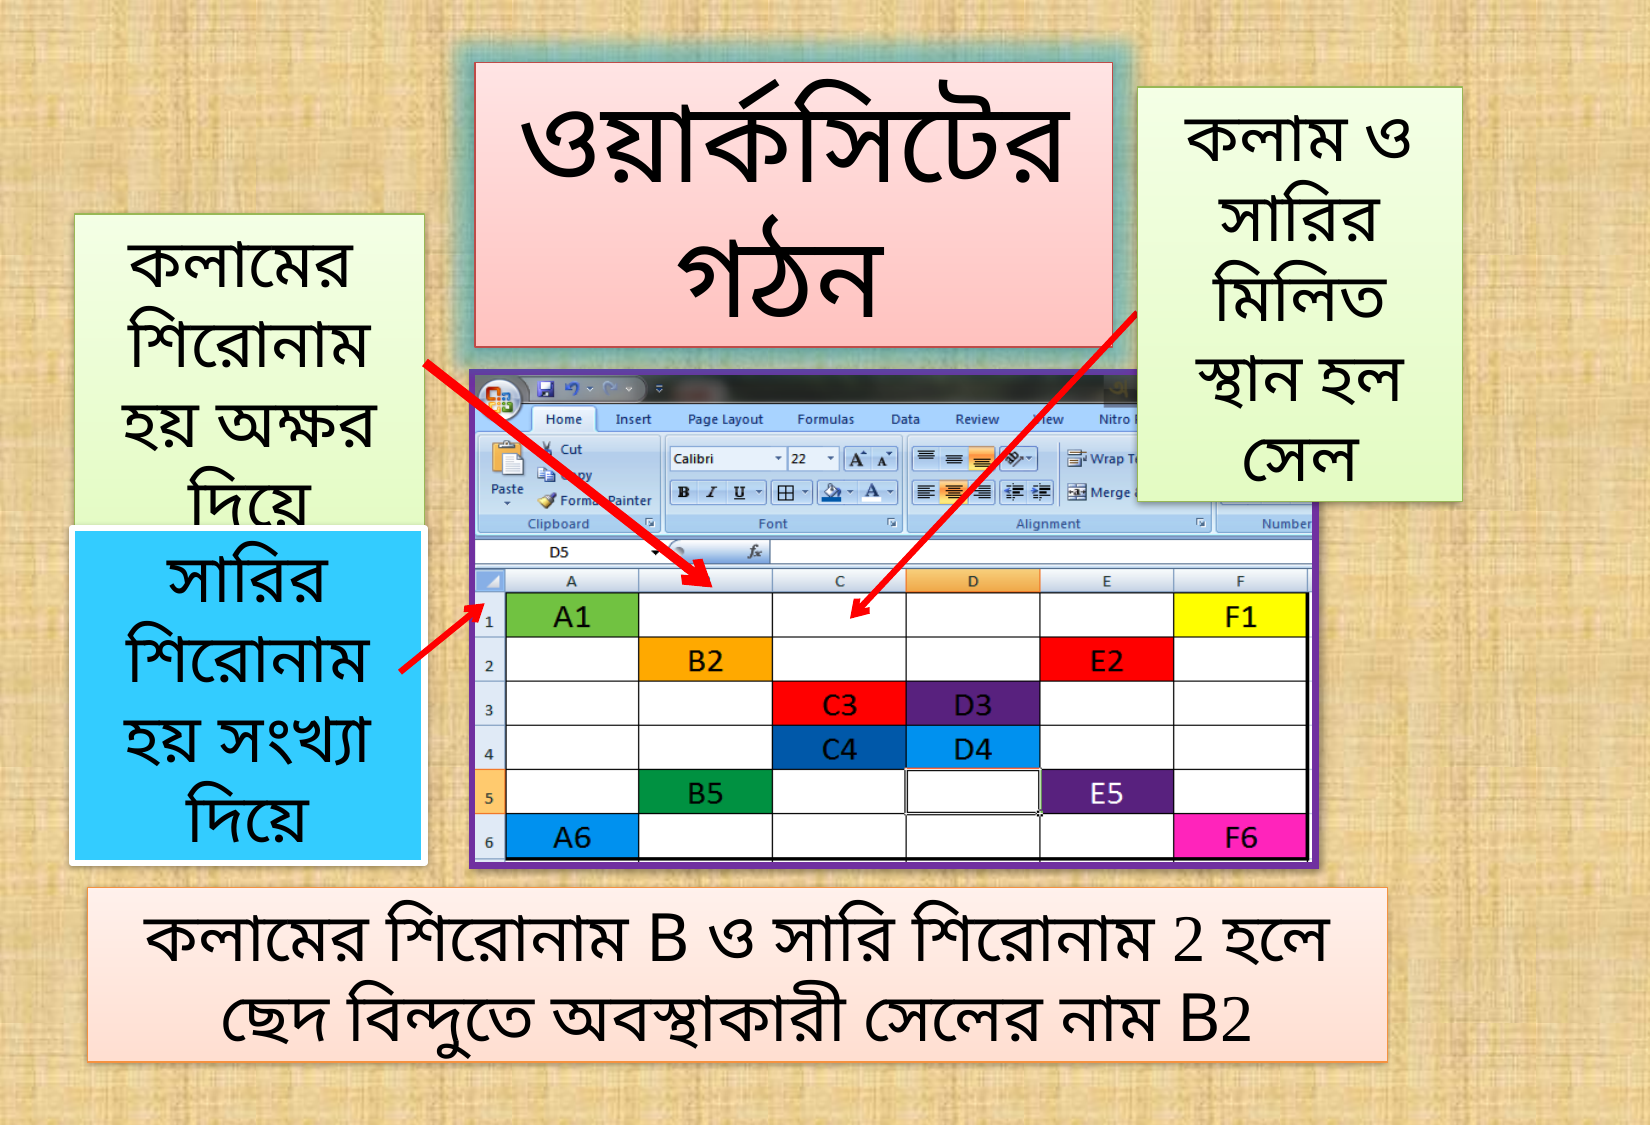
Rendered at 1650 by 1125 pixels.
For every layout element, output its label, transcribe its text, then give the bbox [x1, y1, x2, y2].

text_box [849, 312, 1138, 619]
text_box কলামের শিরোনাম হয় অক্ষর দিয়ে [74, 213, 425, 523]
text_box সারির শিরোনাম হয় সংখ্যা দিয়ে [69, 525, 428, 866]
text_box ওয়ার্কসিটের গঠন [474, 62, 1113, 348]
picture [0, 0, 1650, 1125]
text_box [399, 603, 485, 673]
text_box কলামের শিরোনাম B ও সারি শিরোনাম 2 হলে ছেদ বিন্দুতে অবস্থাকারী সেলের নাম B2 [87, 887, 1388, 1063]
text_box কলাম ও সারির মিলিত স্থান হল সেল [1137, 86, 1463, 502]
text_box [424, 362, 713, 588]
